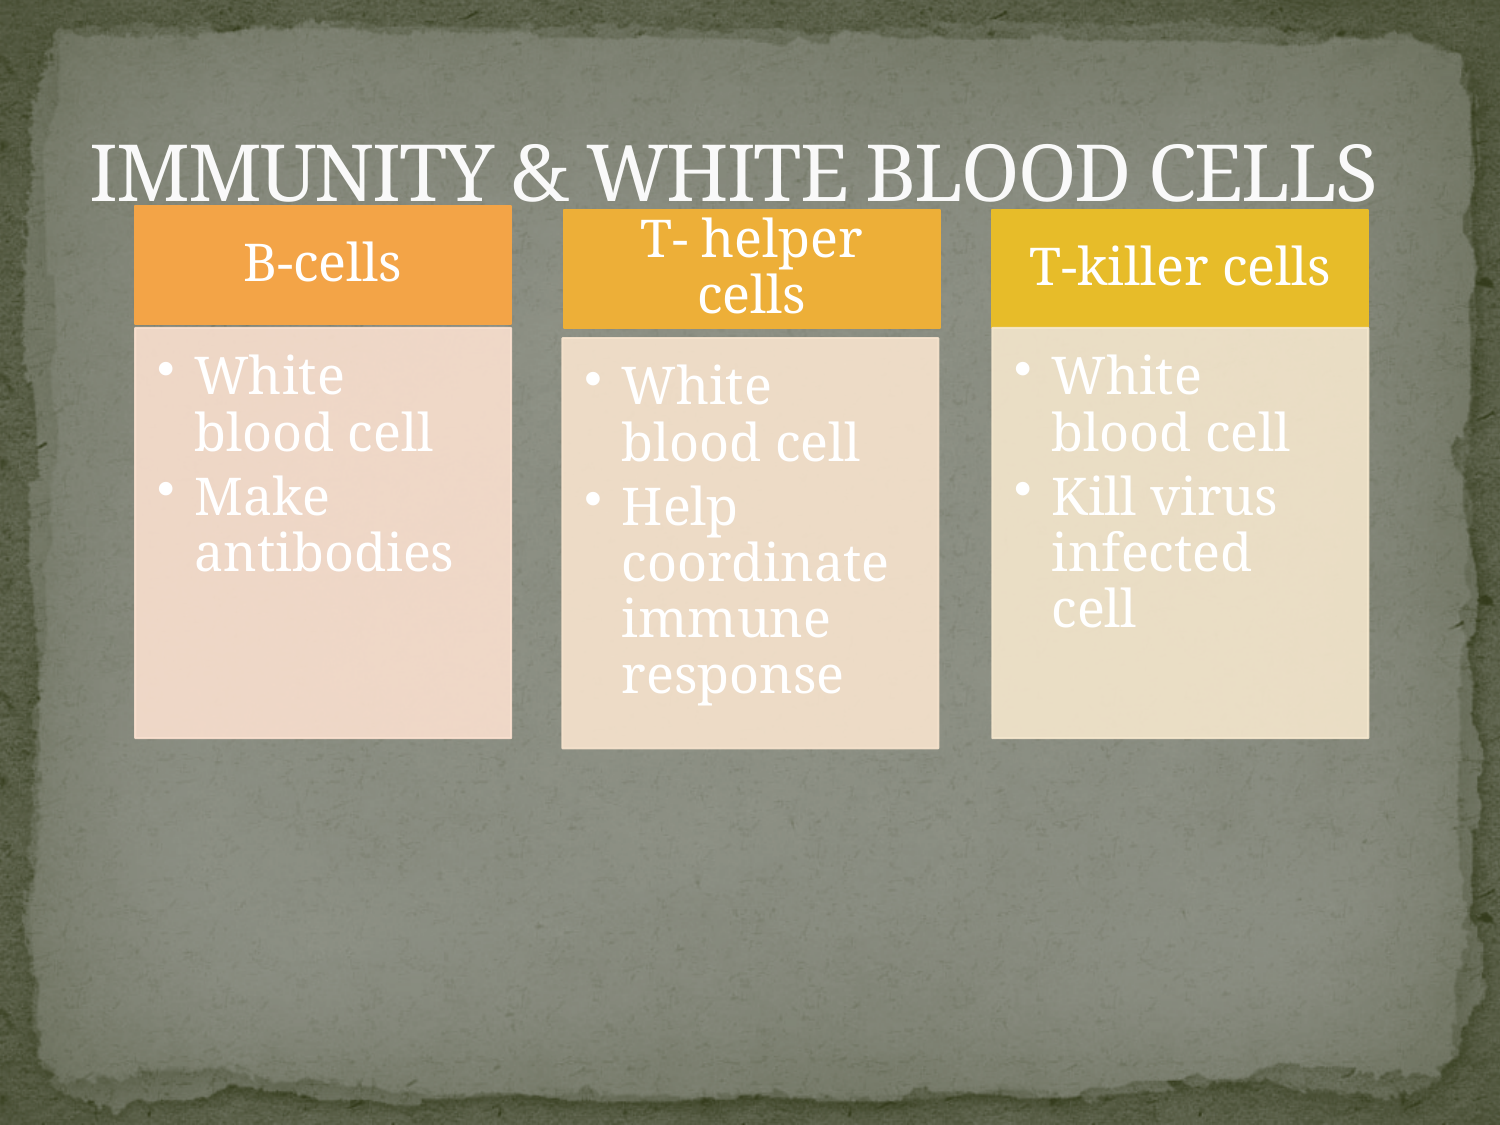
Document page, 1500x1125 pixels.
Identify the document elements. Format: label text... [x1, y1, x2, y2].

title IMMUNITY & WHITE BLOOD CELLS [74, 24, 1425, 225]
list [135, 181, 1370, 769]
